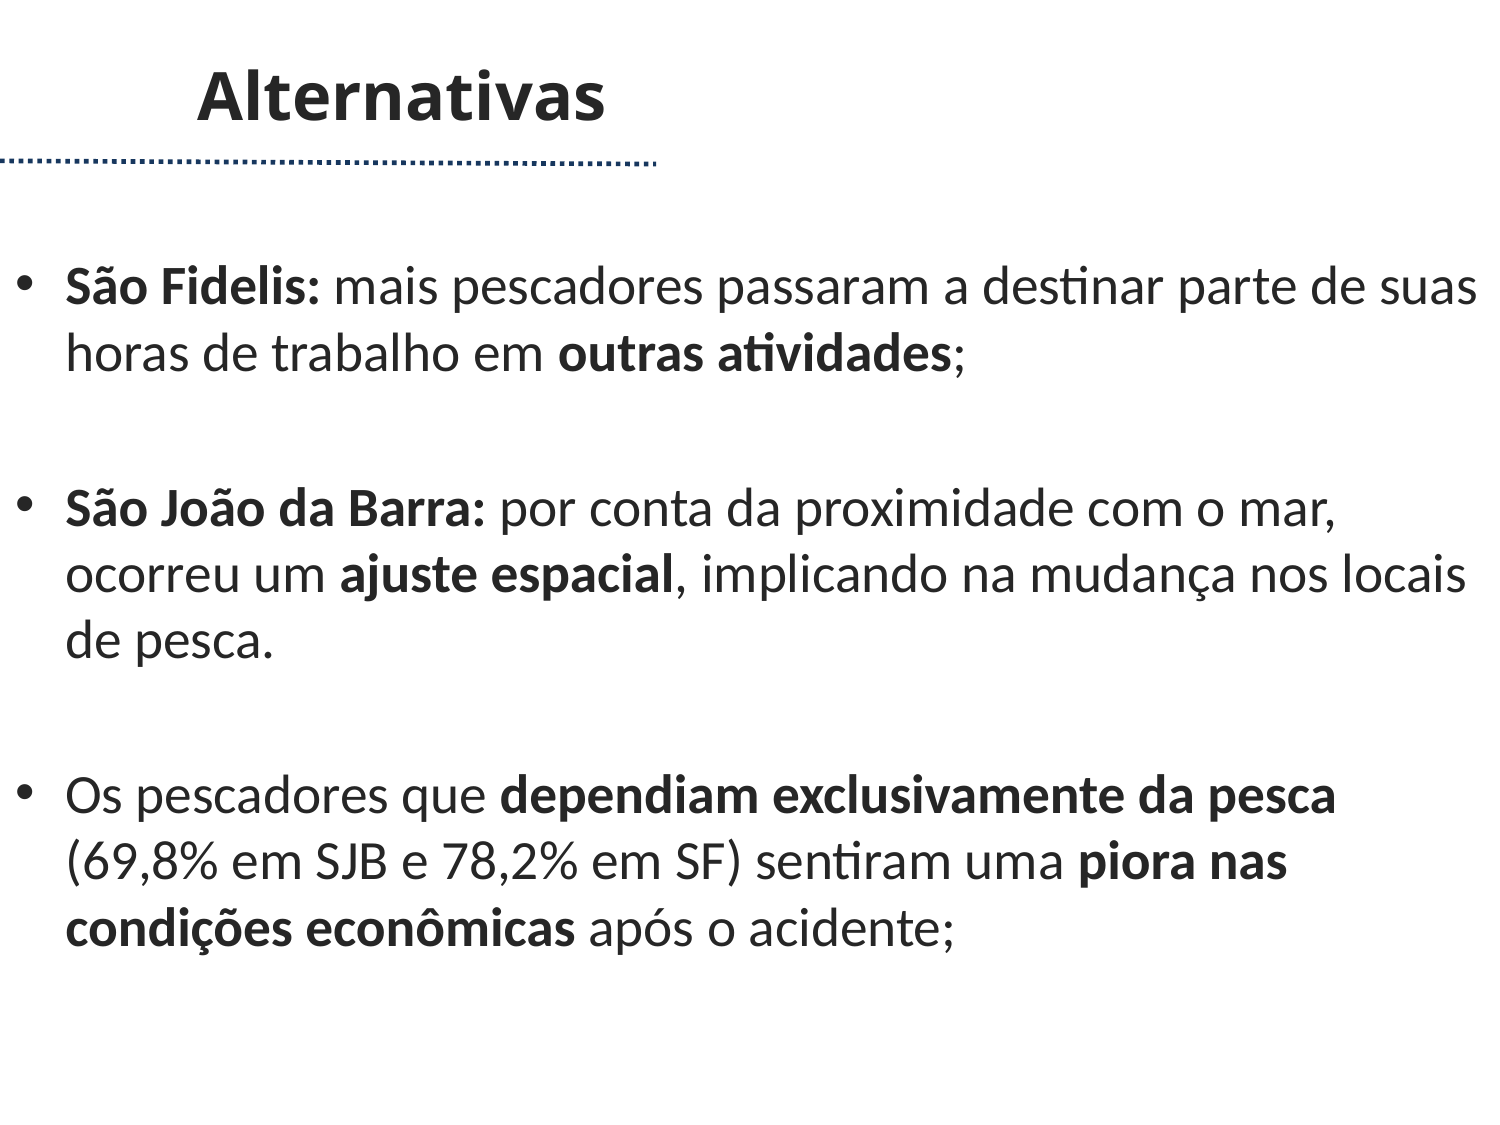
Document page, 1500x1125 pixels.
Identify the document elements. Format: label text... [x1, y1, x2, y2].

text_box Alternativas [182, 62, 622, 141]
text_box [0, 160, 657, 165]
list São Fidelis: mais pescadores passaram a destinar parte de suas horas de trabalho em outras atividades; São João da Barra: por conta da proximidade com o mar, ocorreu um ajuste espacial, implicando na mudança nos locais de pesca. Os pescadores que dependiam exclusivamente da pesca (69,8% em SJB e 78,2% em SF) sentiram uma piora nas condições econômicas após o acidente; [0, 241, 1500, 1125]
